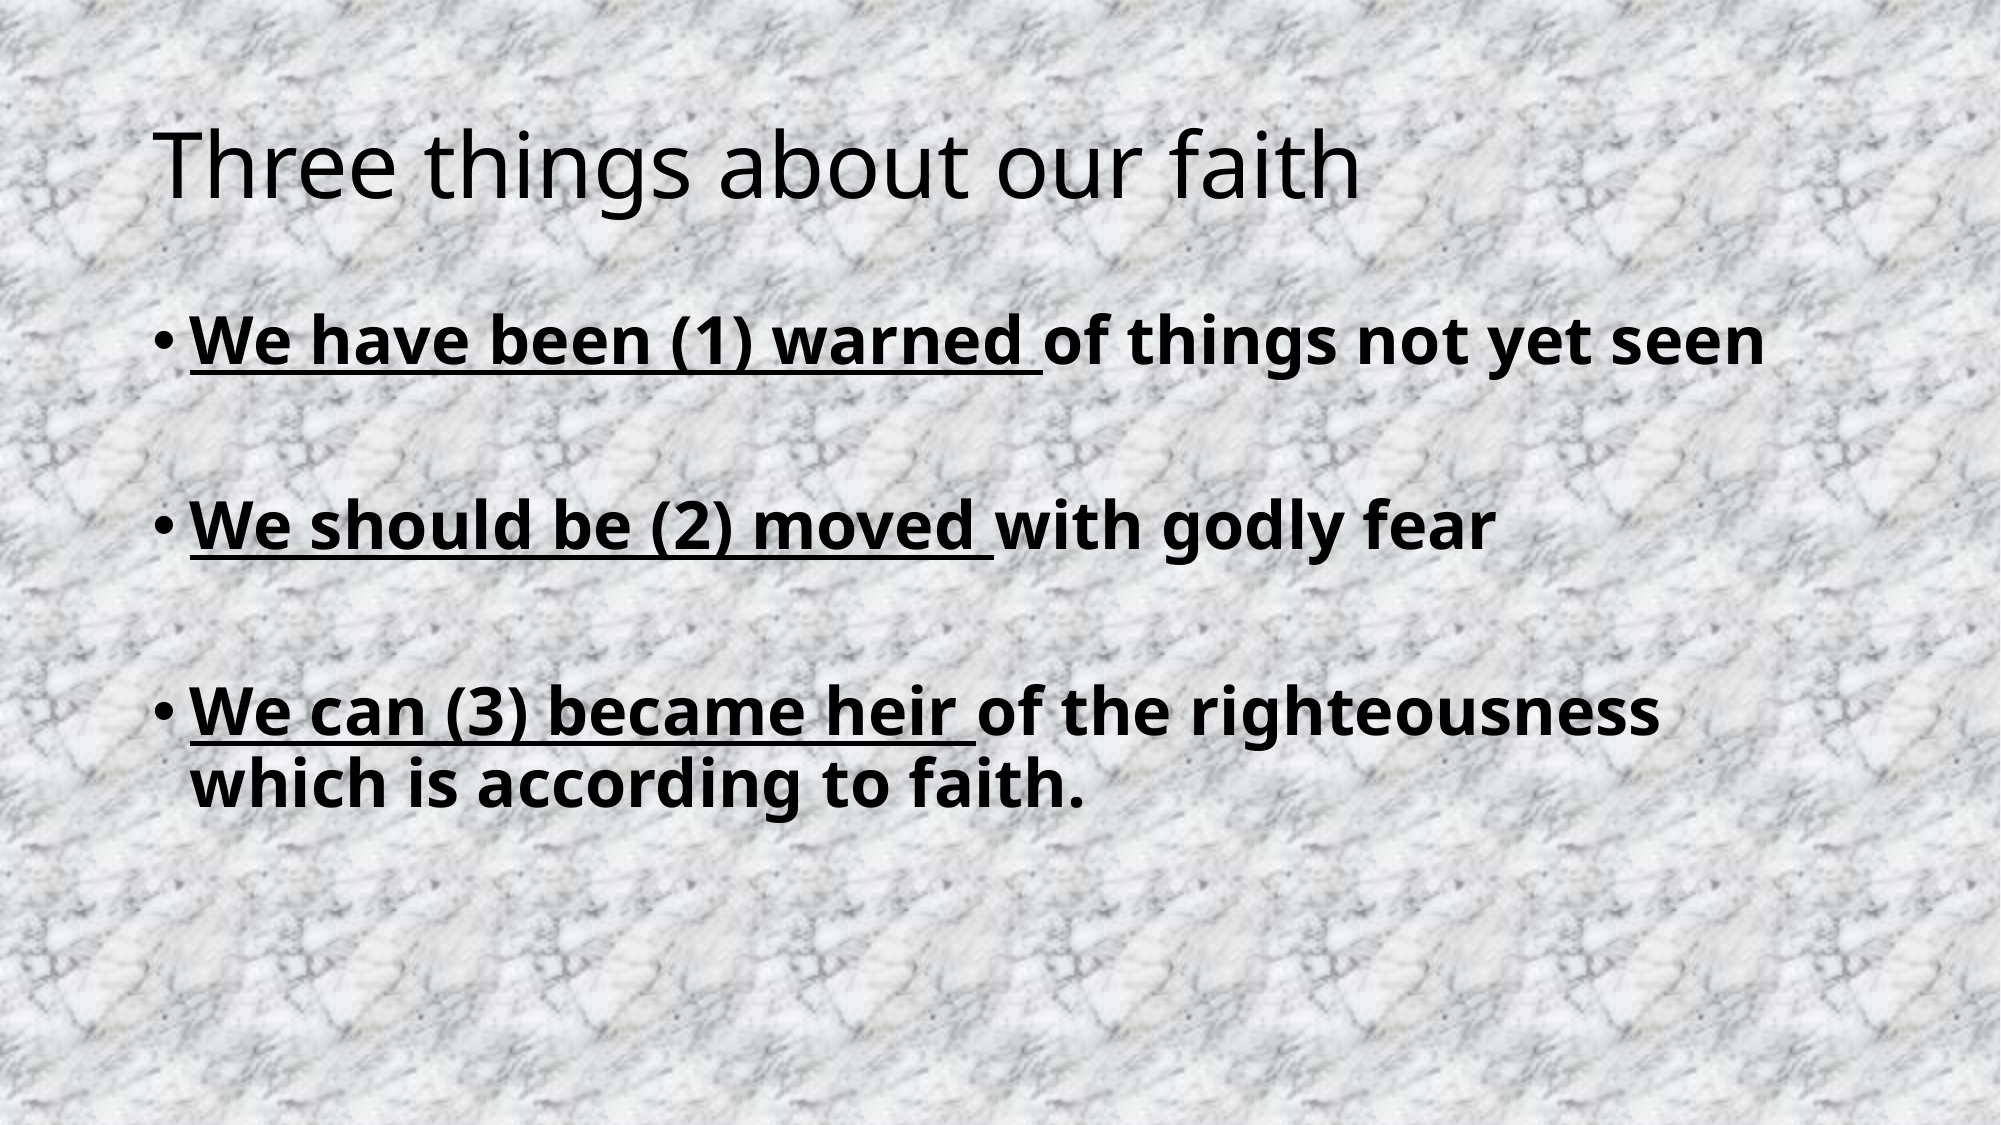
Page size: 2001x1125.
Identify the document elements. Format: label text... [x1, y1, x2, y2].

picture [0, 0, 2001, 1125]
title Three things about our faith [137, 59, 1863, 278]
list We have been (1) warned of things not yet seen We should be (2) moved with godly fear We can (3) became heir of the righteousness which is according to faith. [137, 299, 1863, 1014]
